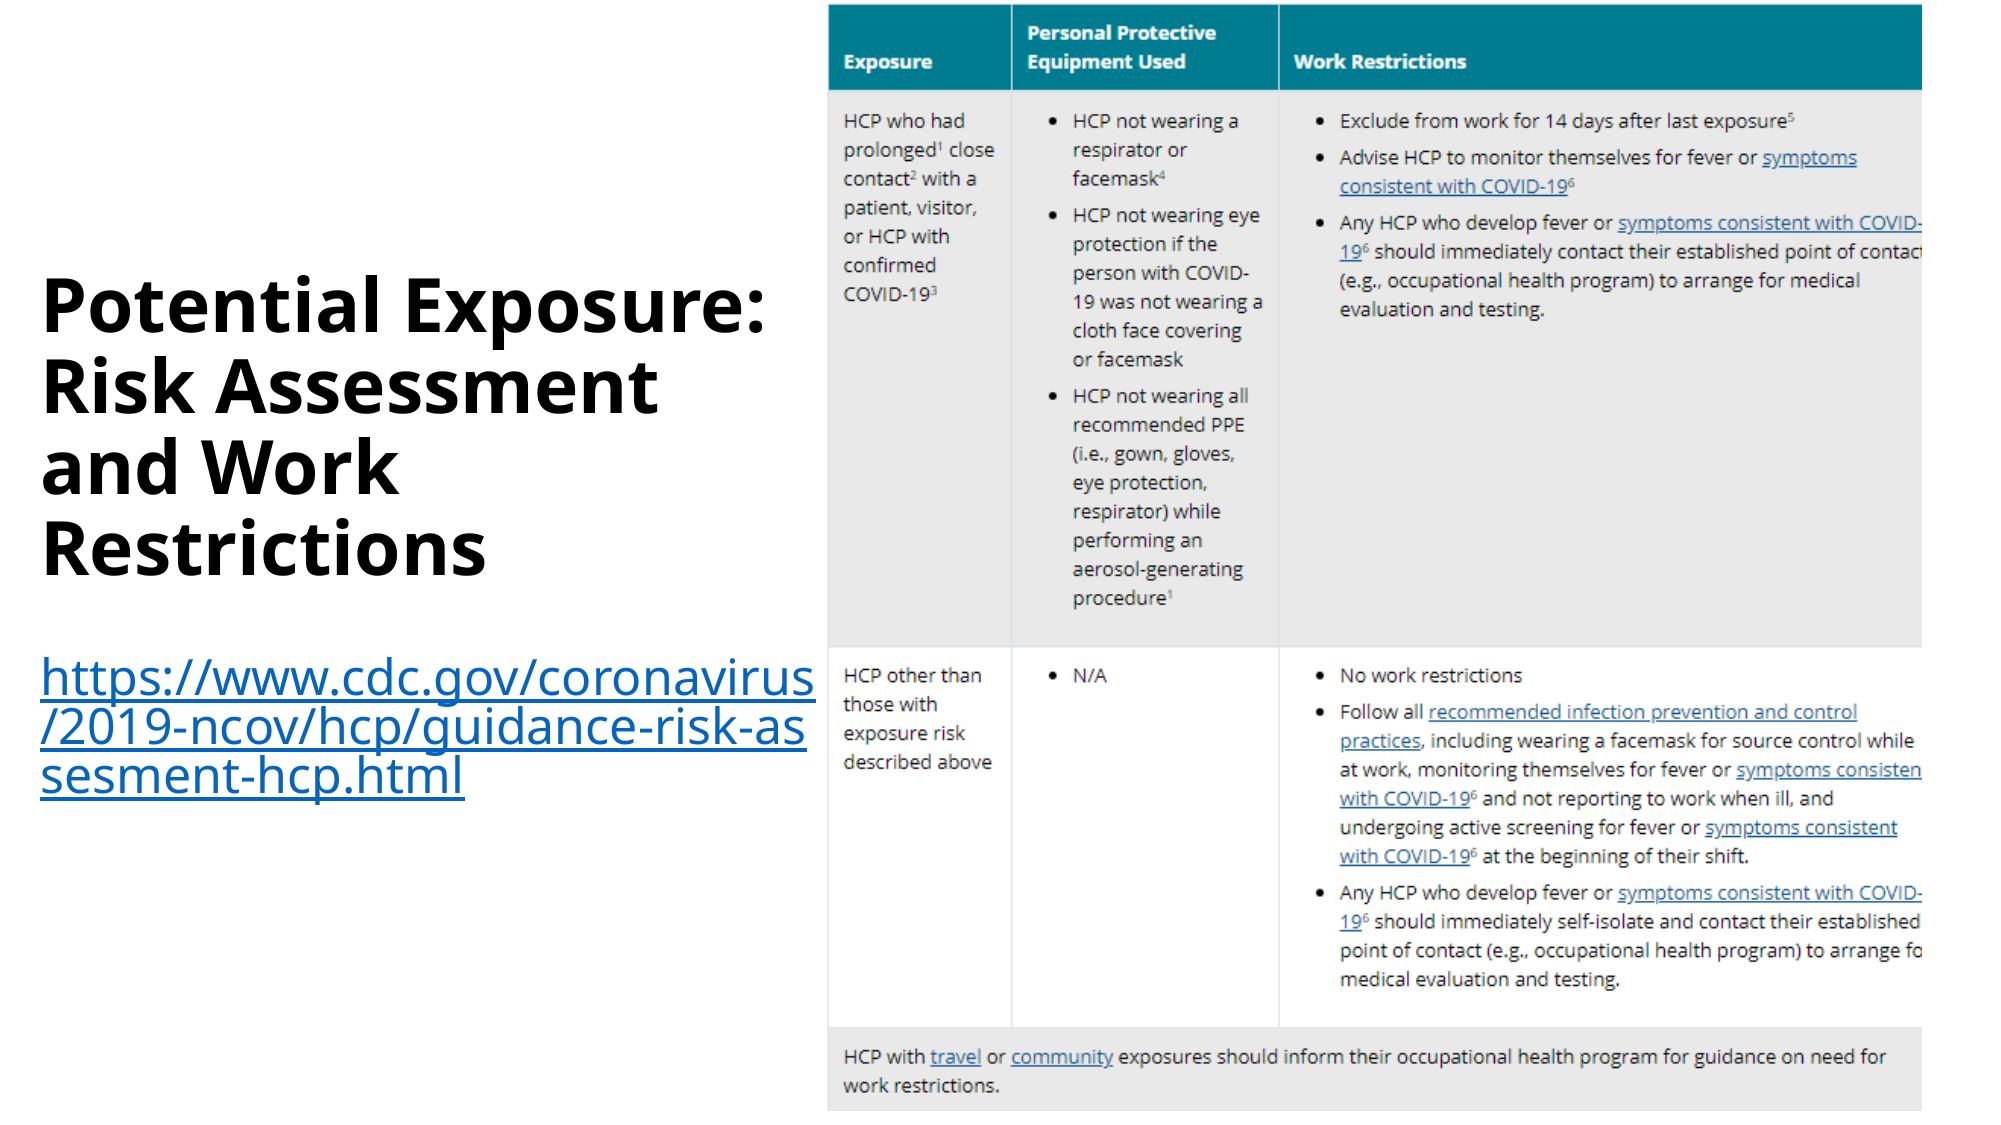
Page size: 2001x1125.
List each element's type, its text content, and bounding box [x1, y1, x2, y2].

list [817, 0, 1922, 1111]
title Potential Exposure: Risk Assessment and Work Restrictions https://www.cdc.gov/coronavirus/2019-ncov/hcp/guidance-risk-assesment-hcp.html [25, 134, 817, 1050]
